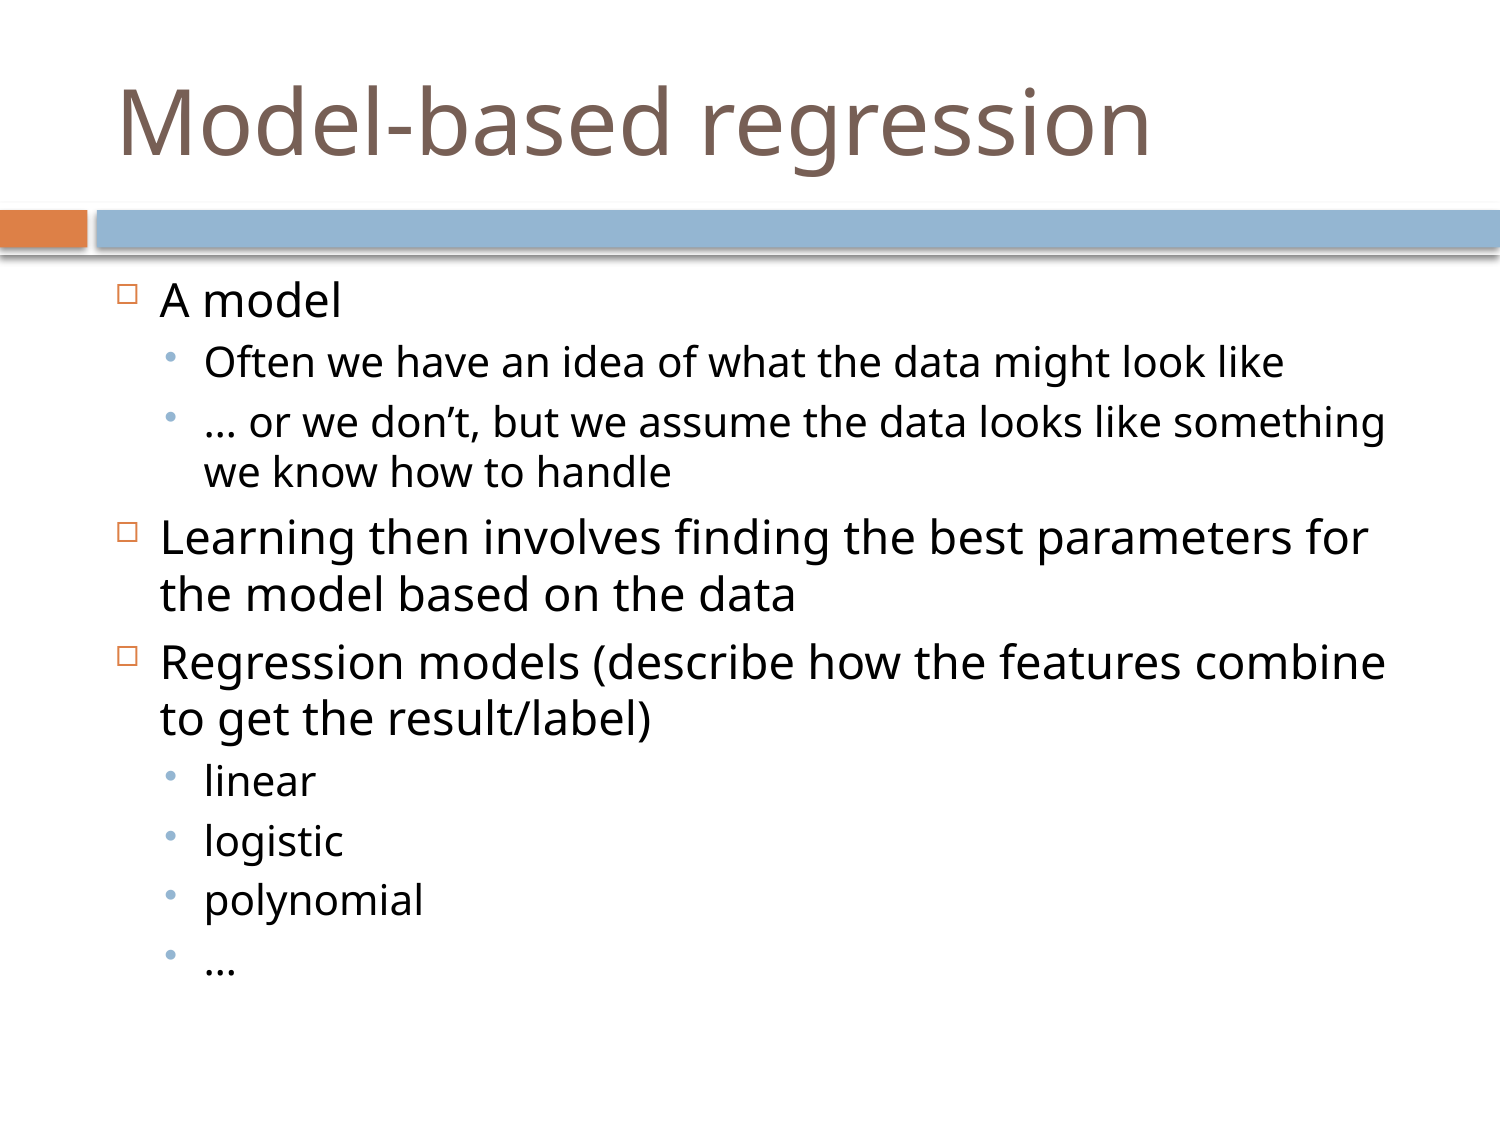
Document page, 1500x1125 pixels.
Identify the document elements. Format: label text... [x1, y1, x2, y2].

title Model-based regression [100, 37, 1438, 200]
list A model Often we have an idea of what the data might look like … or we don’t, but we assume the data looks like something we know how to handle Learning then involves finding the best parameters for the model based on the data Regression models (describe how the features combine to get the result/label) linear logistic polynomial … [100, 262, 1438, 1000]
